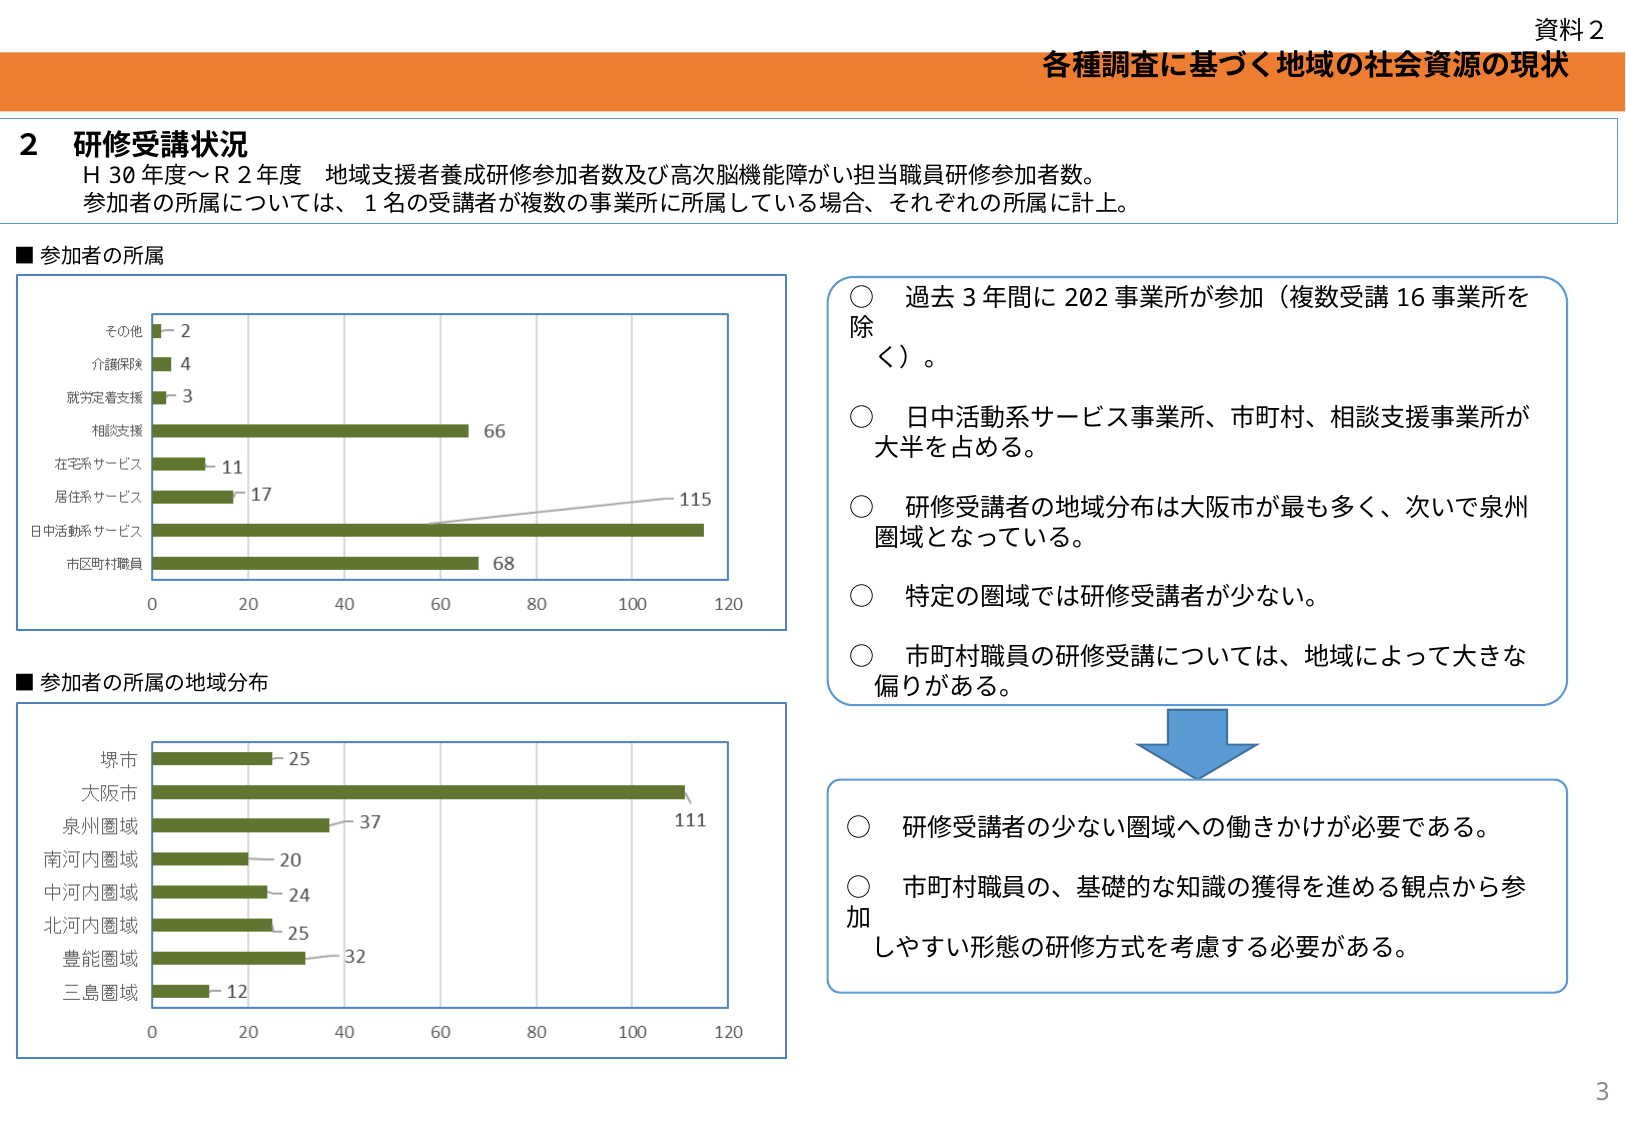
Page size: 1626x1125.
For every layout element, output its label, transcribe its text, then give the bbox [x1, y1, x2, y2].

text_box ２ 研修受講状況 Ｈ30年度～Ｒ２年度 地域支援者養成研修参加者数及び高次脳機能障がい担当職員研修参加者数。 参加者の所属については、1名の受講者が複数の事業所に所属している場合、それぞれの所属に計上。 [0, 118, 1618, 224]
text_box [1134, 708, 1261, 778]
text_box ■参加者の所属 [0, 234, 529, 275]
slide_number 3 [1259, 1062, 1625, 1123]
picture [16, 702, 787, 1059]
text_box ■参加者の所属の地域分布 [0, 662, 529, 703]
picture [16, 274, 787, 631]
text_box 各種調査に基づく地域の社会資源の現状 [0, 52, 1625, 112]
text_box 資料２ [1519, 7, 1625, 52]
text_box ○ 研修受講者の少ない圏域への働きかけが必要である。 ○ 市町村職員の、基礎的な知識の獲得を進める観点から参加 しやすい形態の研修方式を考慮する必要がある。 [826, 778, 1569, 994]
text_box ○ 過去3年間に202事業所が参加（複数受講16事業所を除 く）。 ○ 日中活動系サービス事業所、市町村、相談支援事業所が 大半を占める。 ○ 研修受講者の地域分布は大阪市が最も多く、次いで泉州 圏域となっている。 ○ 特定の圏域では研修受講者が少ない。 ○ 市町村職員の研修受講については、地域によって大きな 偏りがある。 [826, 275, 1569, 707]
